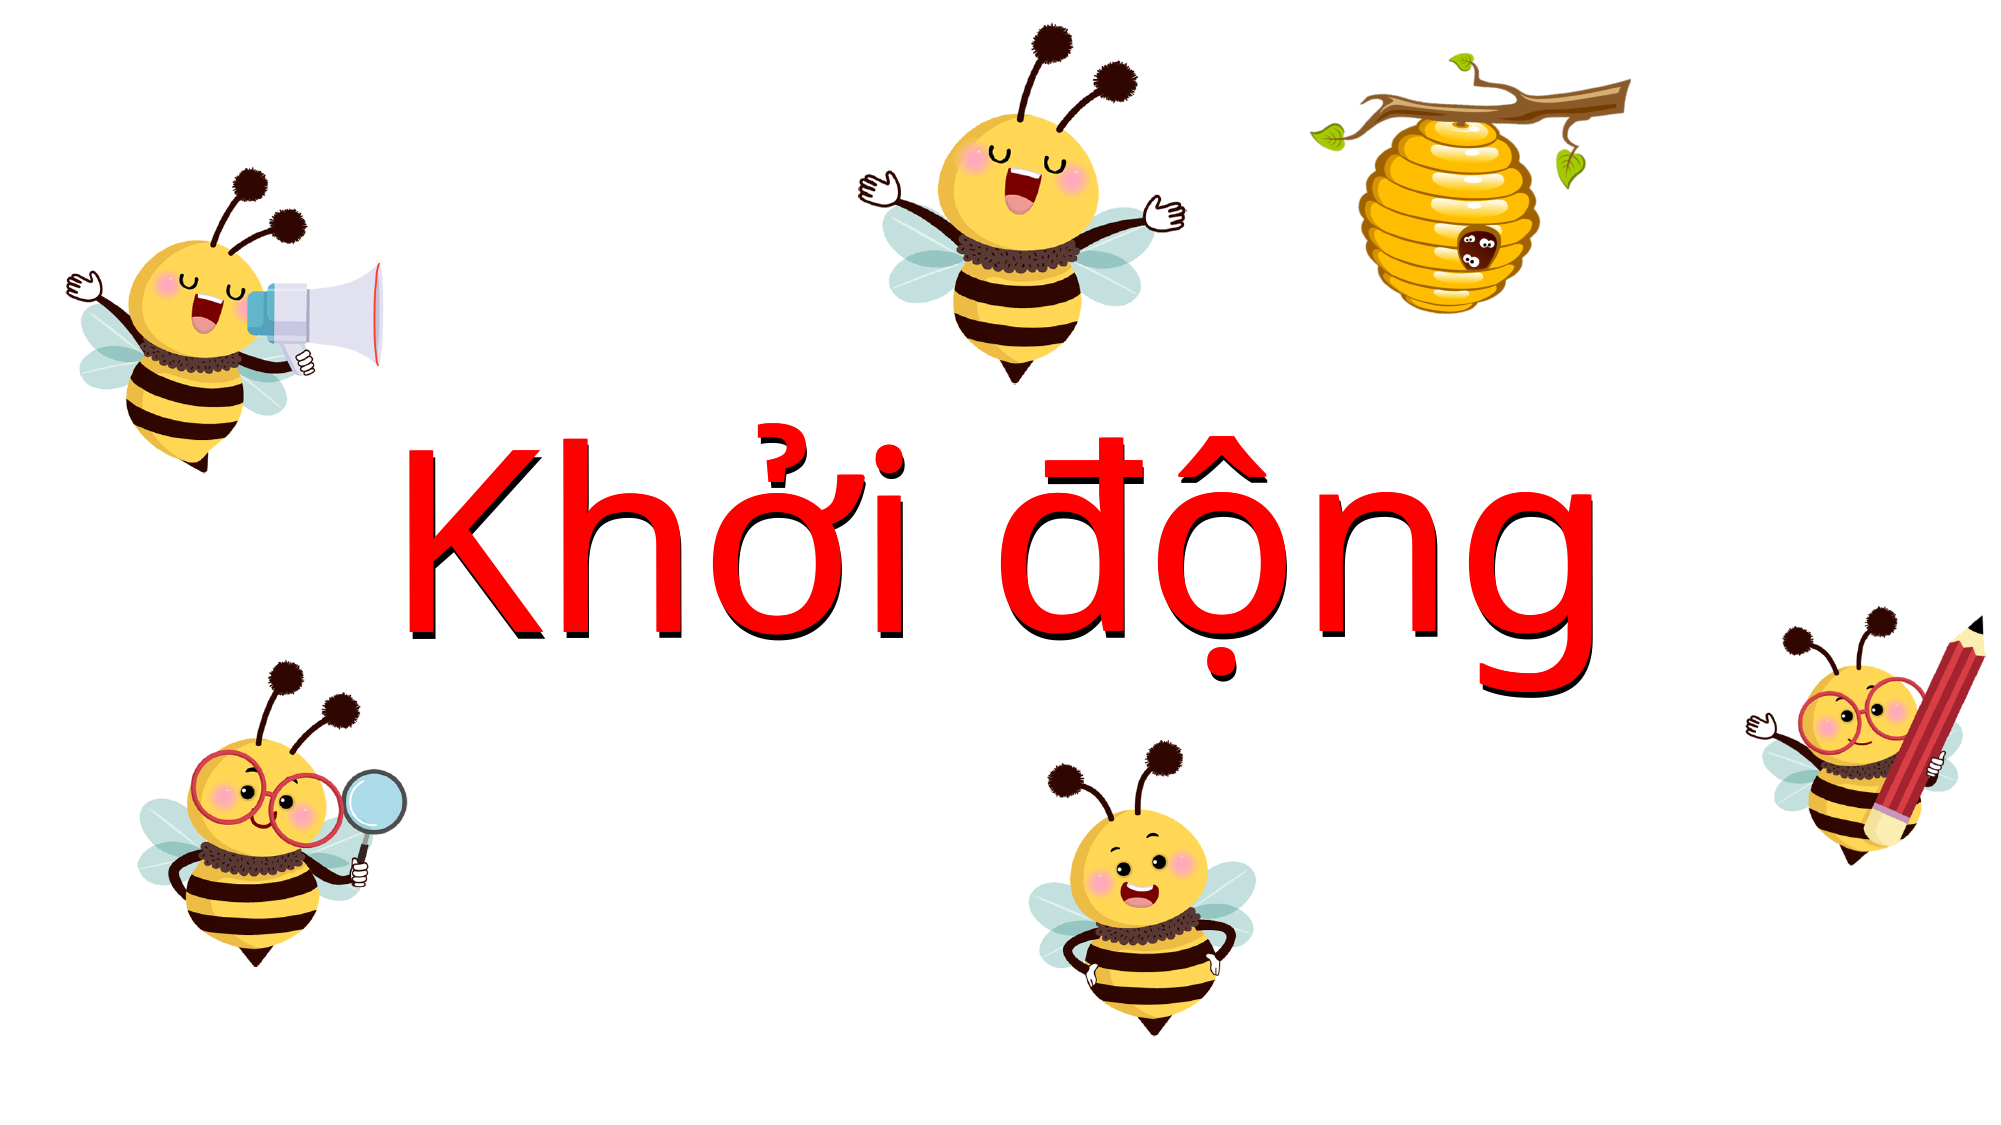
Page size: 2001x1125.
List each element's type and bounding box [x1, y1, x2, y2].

picture [59, 160, 390, 479]
picture [1740, 601, 1990, 870]
picture [1021, 734, 1262, 1042]
text_box [155, 369, 1845, 699]
picture [131, 653, 413, 972]
picture [851, 15, 1193, 391]
picture [1291, 37, 1632, 335]
